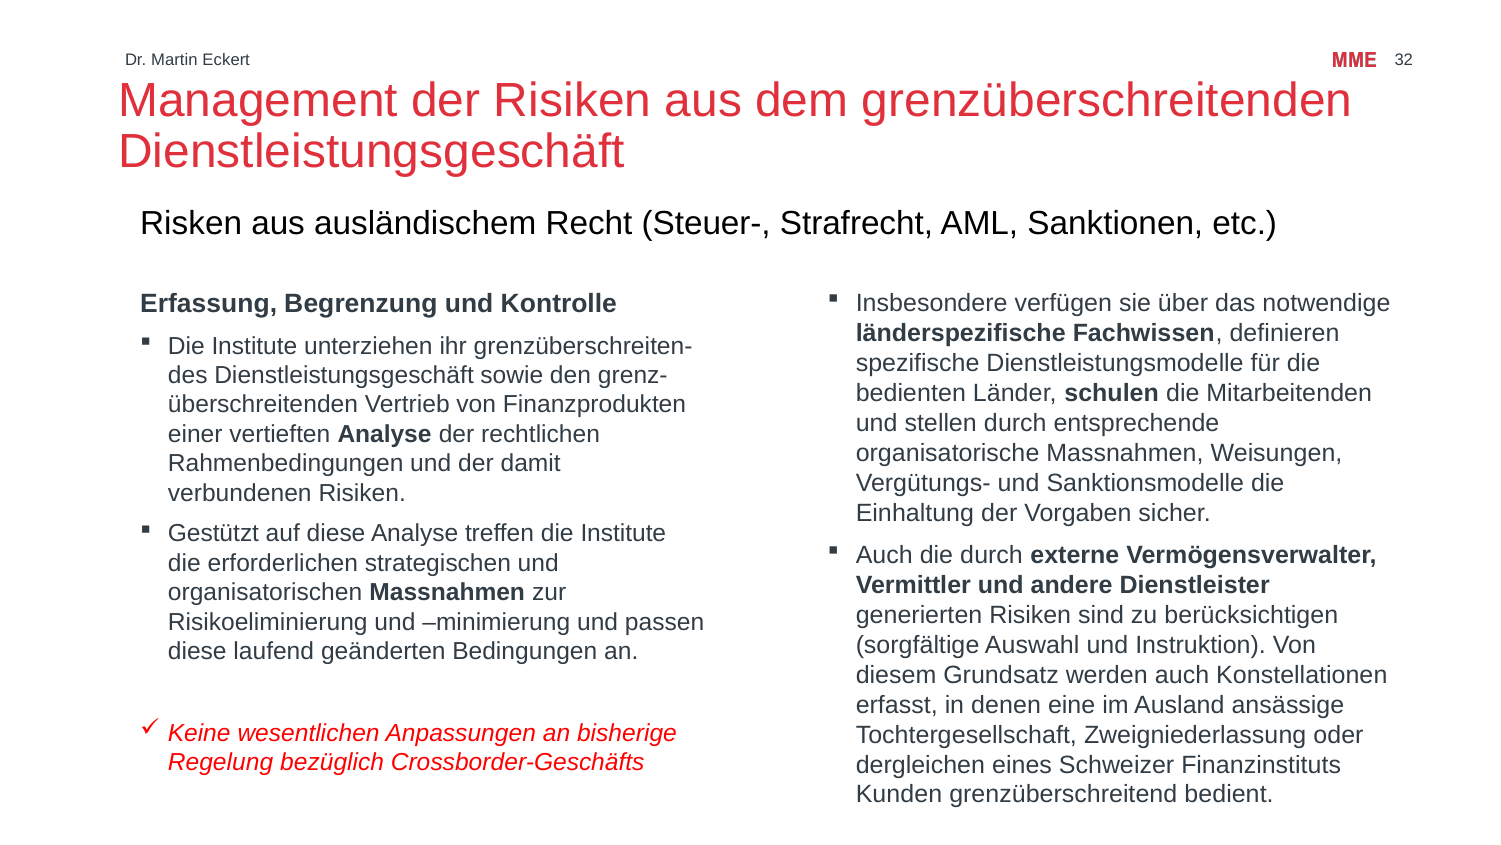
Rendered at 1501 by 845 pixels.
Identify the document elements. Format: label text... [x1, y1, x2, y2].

text_box Dr. Martin Eckert [125, 51, 750, 68]
list Erfassung, Begrenzung und Kontrolle Die Institute unterziehen ihr grenzüberschreiten-des Dienstleistungsgeschäft sowie den grenz-überschreitenden Vertrieb von Finanzprodukten einer vertieften Analyse der rechtlichen Rahmenbedingungen und der damit verbundenen Risiken. Gestützt auf diese Analyse treffen die Institute die erforderlichen strategischen und organisatorischen Massnahmen zur Risikoeliminierung und –minimierung und passen diese laufend geänderten Bedingungen an. Keine wesentlichen Anpassungen an bisherige Regelung bezüglich Crossborder-Geschäfts [125, 278, 722, 810]
list Insbesondere verfügen sie über das notwendige länderspezifische Fachwissen, definieren spezifische Dienstleistungsmodelle für die bedienten Länder, schulen die Mitarbeitenden und stellen durch entsprechende organisatorische Massnahmen, Weisungen, Vergütungs- und Sanktionsmodelle die Einhaltung der Vorgaben sicher. Auch die durch externe Vermögensverwalter, Vermittler und andere Dienstleister generierten Risiken sind zu berücksichtigen (sorgfältige Auswahl und Instruktion). Von diesem Grundsatz werden auch Konstellationen erfasst, in denen eine im Ausland ansässige Tochtergesellschaft, Zweigniederlassung oder dergleichen eines Schweizer Finanzinstituts Kunden grenzüberschreitend bedient. [812, 278, 1410, 810]
title Management der Risiken aus dem grenzüberschreitenden Dienstleistungsgeschäft [103, 44, 1398, 208]
text_box 32 [1394, 51, 1463, 68]
list Risken aus ausländischem Recht (Steuer-, Strafrecht, AML, Sanktionen, etc.) [125, 200, 1376, 272]
